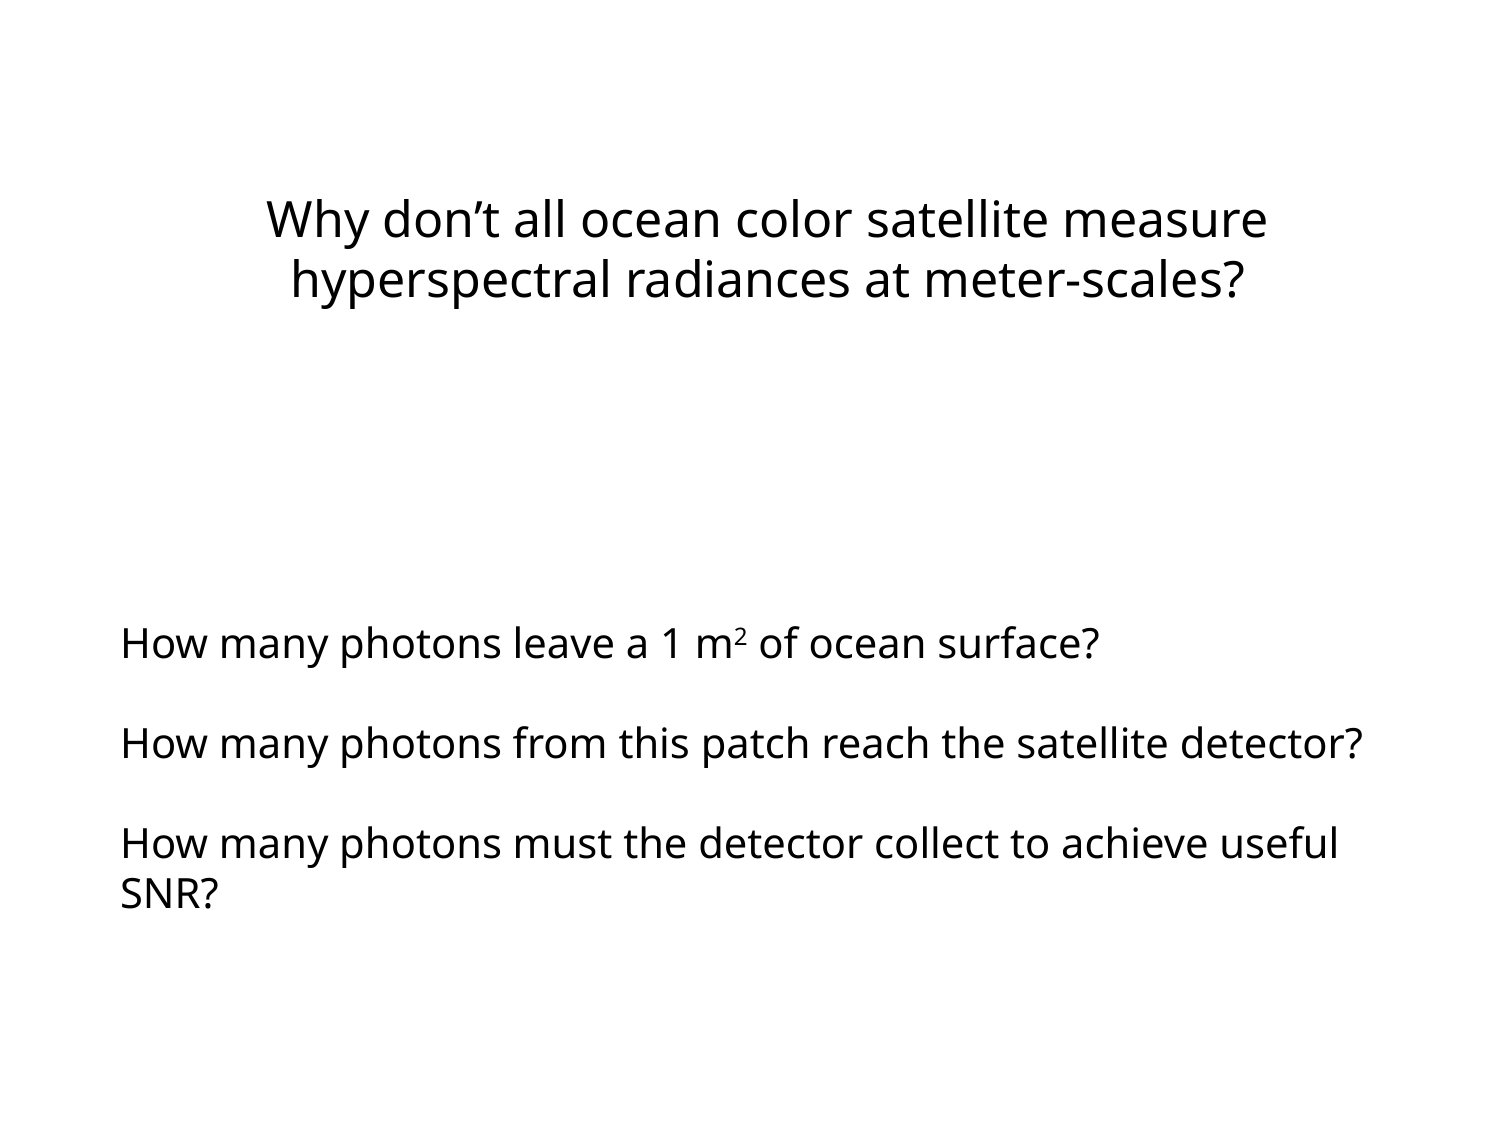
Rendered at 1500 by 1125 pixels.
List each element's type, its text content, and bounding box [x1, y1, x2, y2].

text_box Why don’t all ocean color satellite measure hyperspectral radiances at meter-scales? [105, 180, 1431, 316]
text_box How many photons leave a 1 m2 of ocean surface? How many photons from this patch reach the satellite detector? How many photons must the detector collect to achieve useful SNR? [105, 609, 1431, 924]
